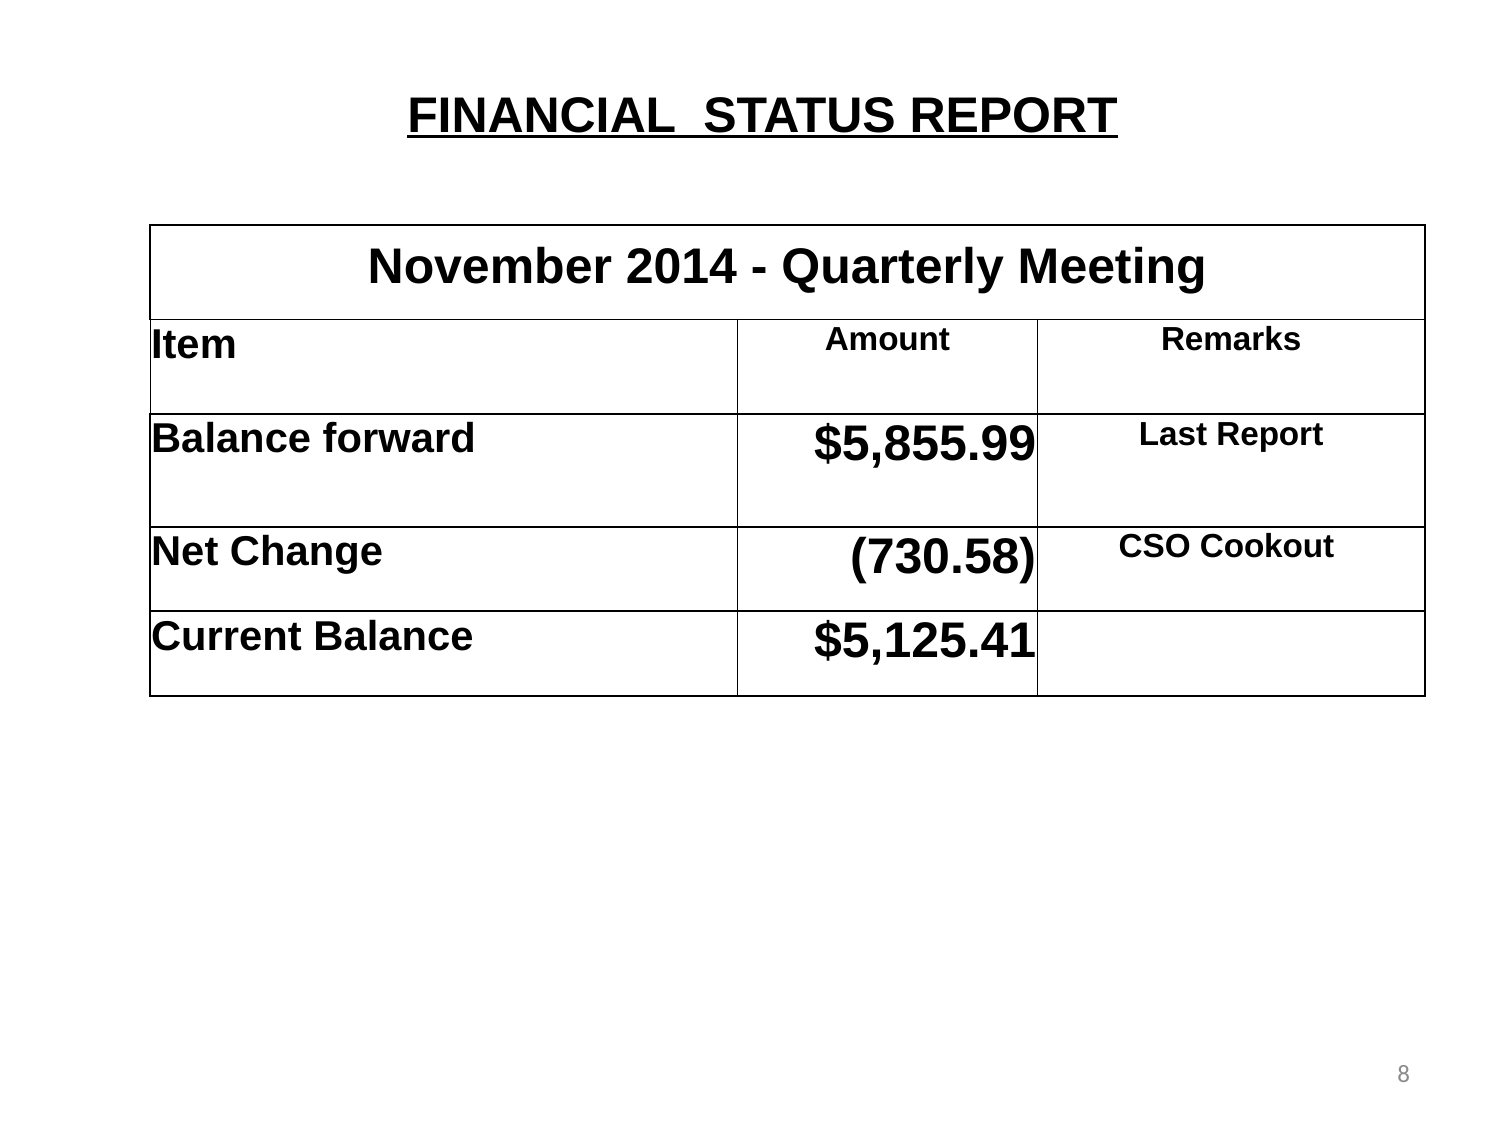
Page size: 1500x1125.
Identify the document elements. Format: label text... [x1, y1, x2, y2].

table_cell Balance forward [151, 415, 737, 526]
table_cell [1038, 612, 1424, 695]
text_box FINANCIAL STATUS REPORT [337, 74, 1188, 150]
table_cell Item [151, 320, 737, 413]
slide_number 8 [1074, 1042, 1425, 1103]
table_cell CSO Cookout [1038, 528, 1424, 610]
table_cell $5,125.41 [738, 612, 1037, 695]
table_cell Remarks [1038, 320, 1424, 413]
table_header November 2014 - Quarterly Meeting [151, 226, 1424, 319]
table_cell $5,855.99 [738, 415, 1037, 526]
table_cell Net Change [151, 528, 737, 610]
table_cell Current Balance [151, 612, 737, 695]
table_cell Last Report [1038, 415, 1424, 526]
table_cell Amount [738, 320, 1037, 413]
table_cell (730.58) [738, 528, 1037, 610]
